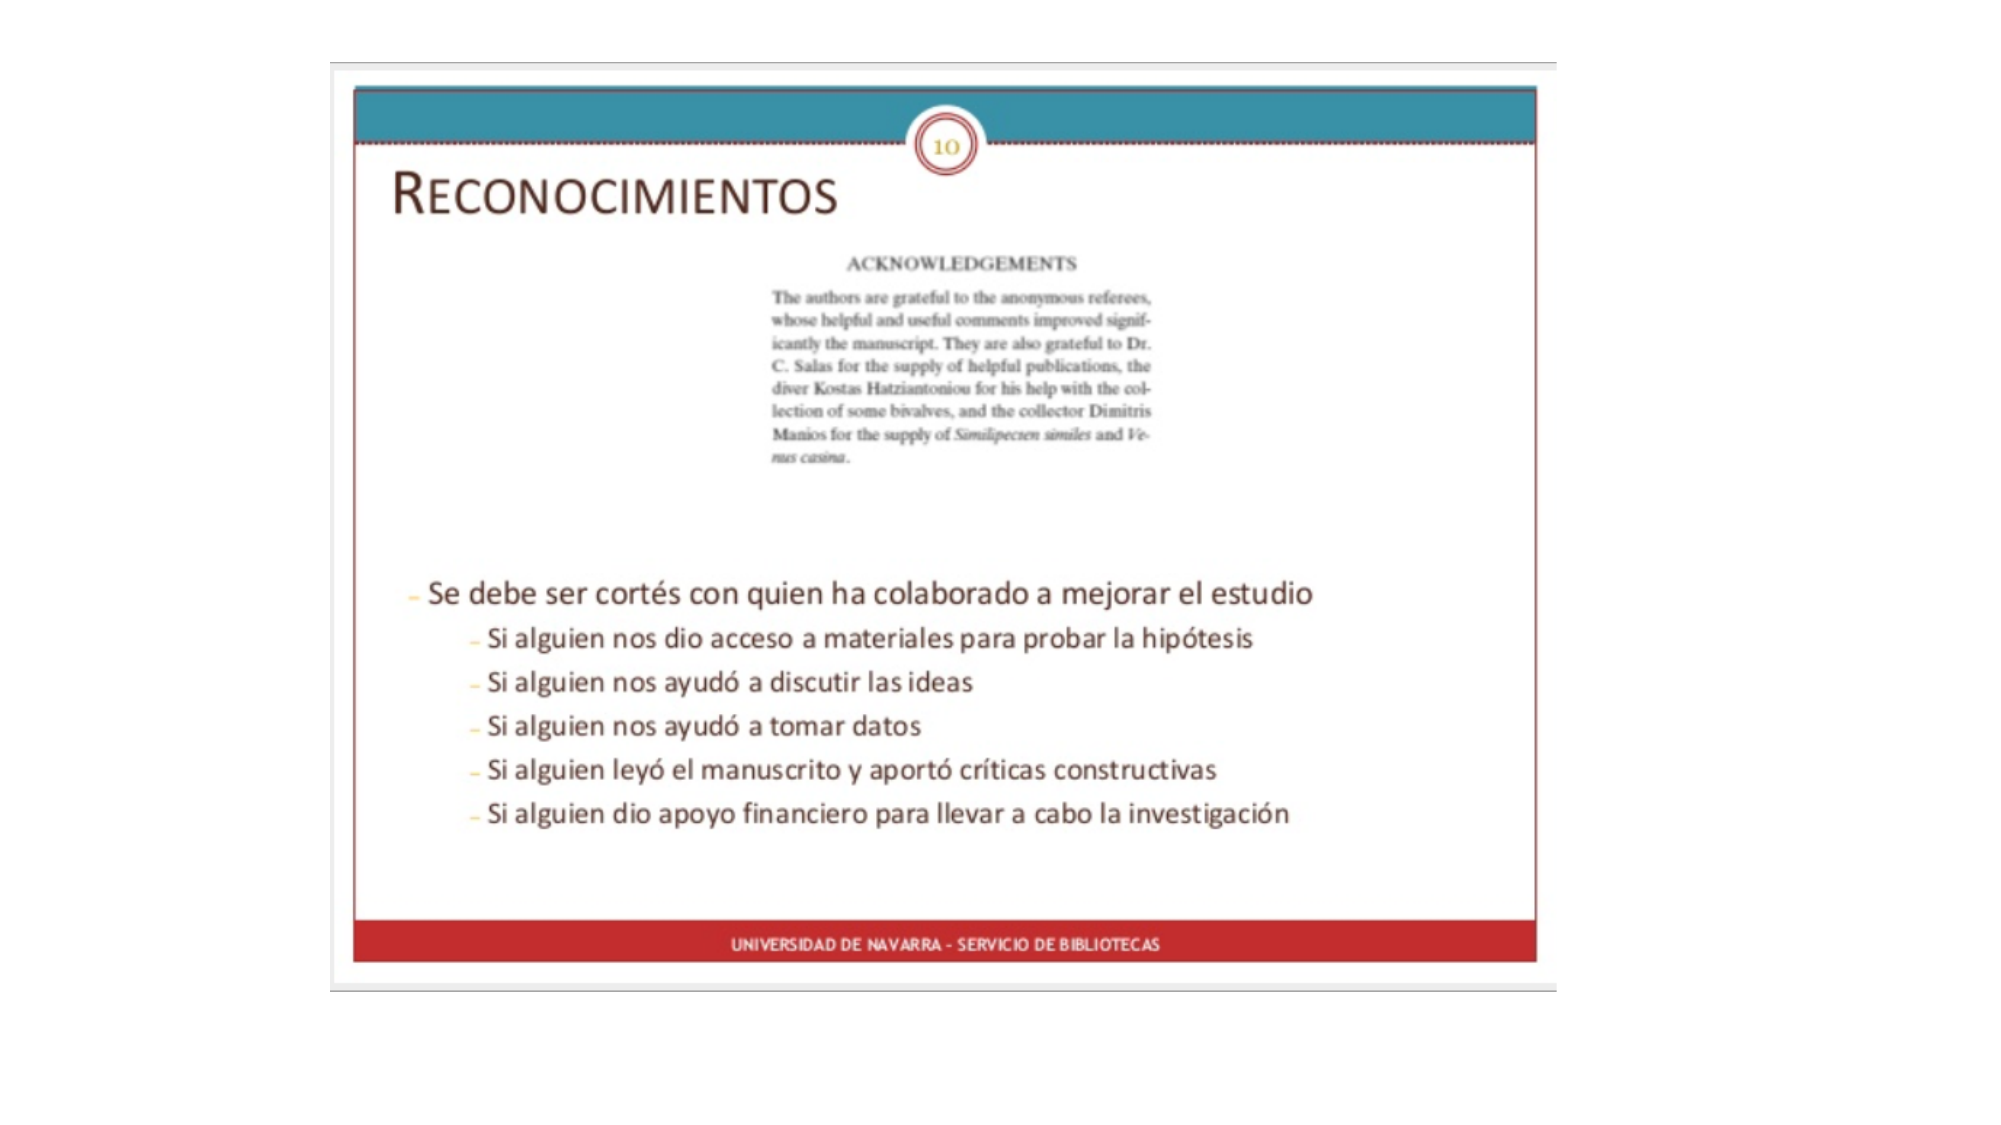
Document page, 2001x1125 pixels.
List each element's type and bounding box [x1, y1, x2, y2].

picture [329, 62, 1557, 993]
